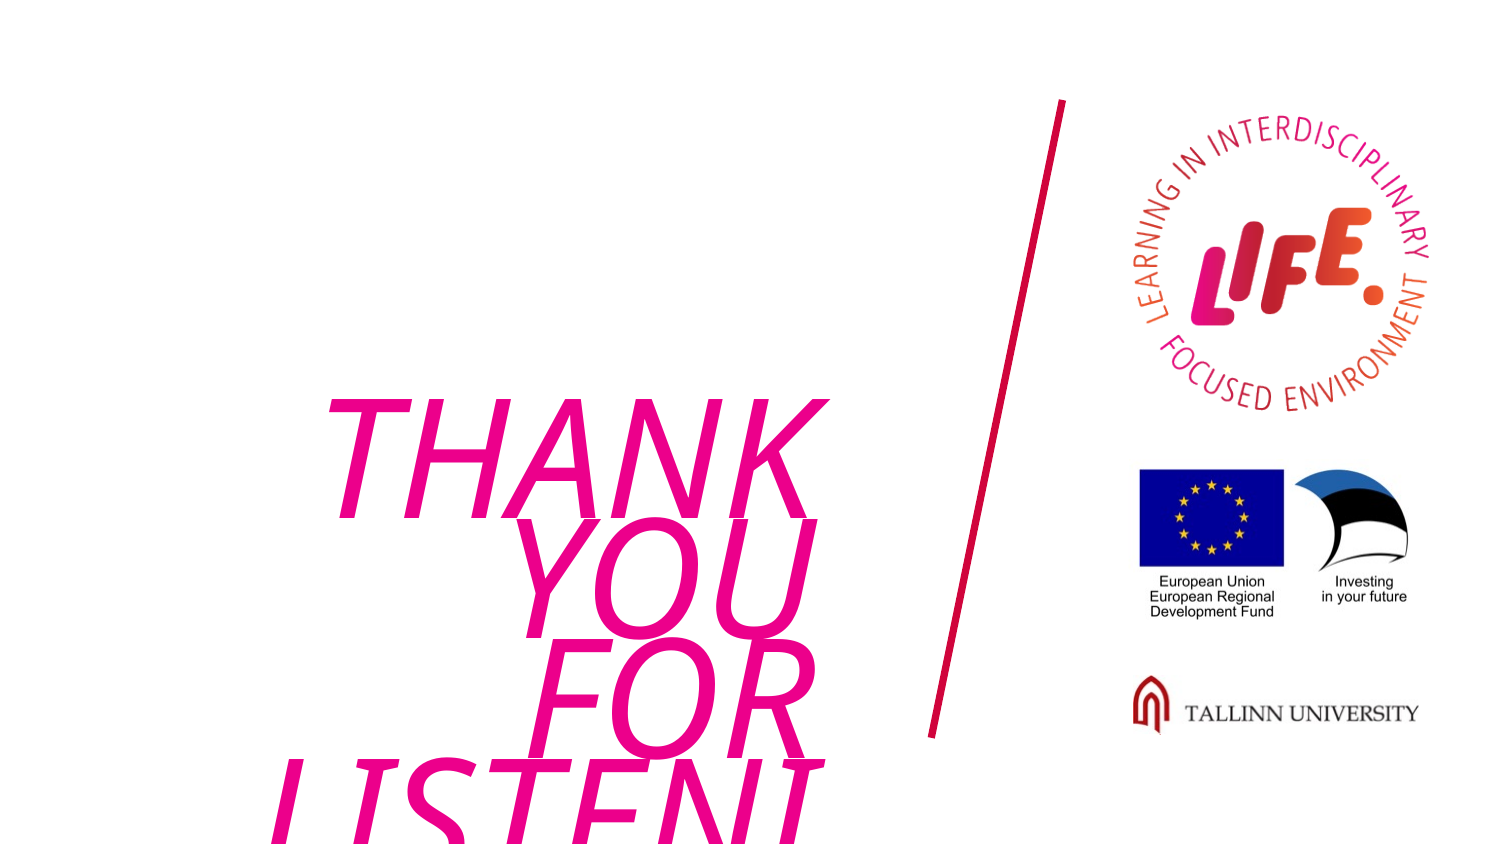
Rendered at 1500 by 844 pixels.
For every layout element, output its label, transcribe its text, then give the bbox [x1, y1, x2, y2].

picture [1128, 459, 1418, 628]
picture [1133, 115, 1430, 412]
text_box THANK YOU FOR LISTENING [212, 220, 832, 742]
picture [1133, 675, 1419, 735]
